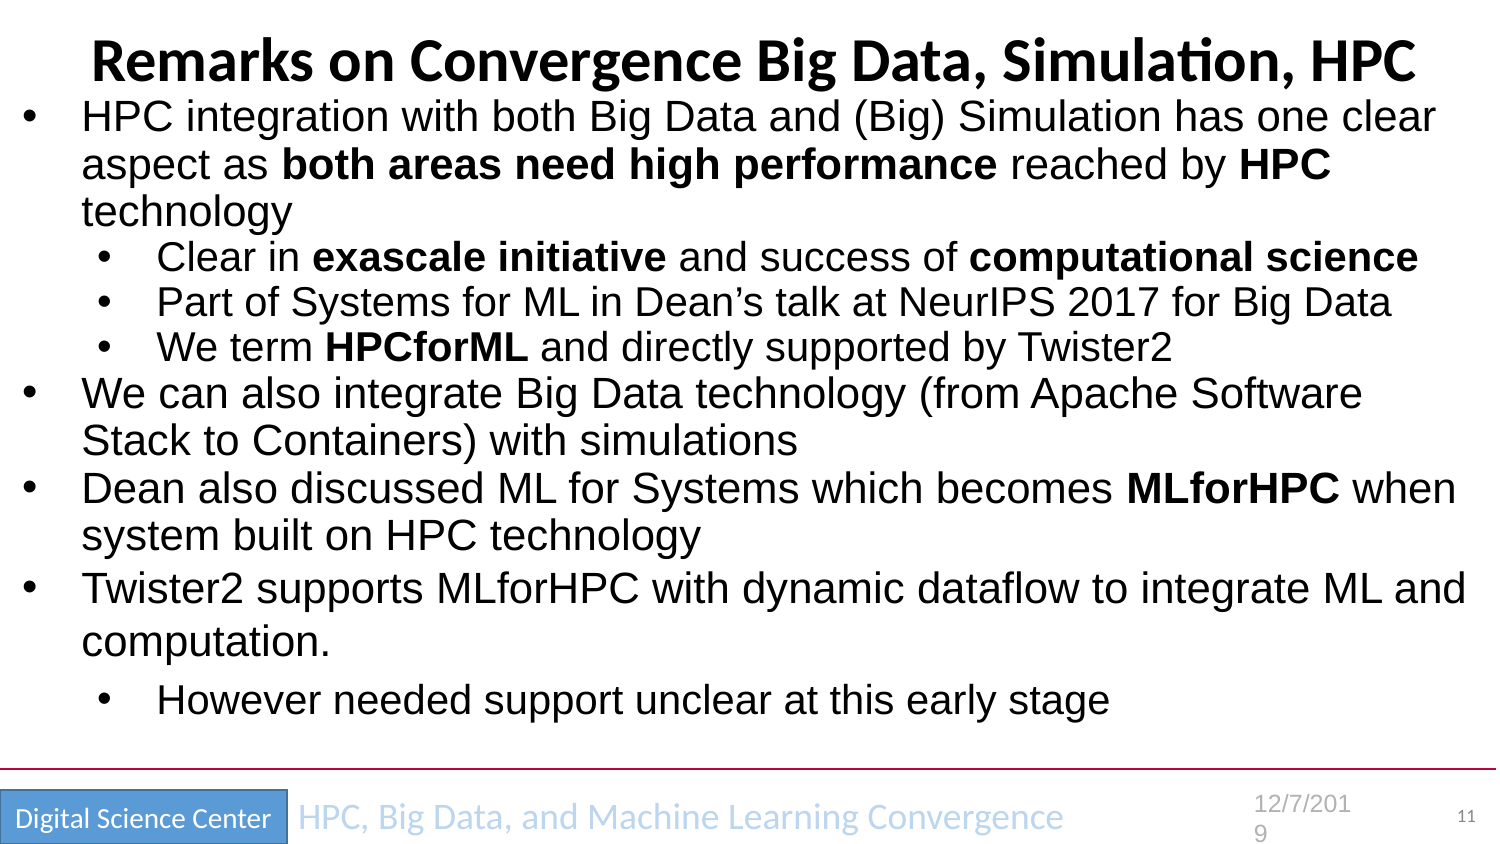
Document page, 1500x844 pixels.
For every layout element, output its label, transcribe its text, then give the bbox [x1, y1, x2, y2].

title Remarks on Convergence Big Data, Simulation, HPC [79, 3, 1491, 88]
slide_number 11 [1352, 792, 1487, 838]
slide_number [1238, 795, 1381, 841]
list HPC integration with both Big Data and (Big) Simulation has one clear aspect as both areas need high performance reached by HPC technology Clear in exascale initiative and success of computational science Part of Systems for ML in Dean’s talk at NeurIPS 2017 for Big Data We term HPCforML and directly supported by Twister2 We can also integrate Big Data technology (from Apache Software Stack to Containers) with simulations Dean also discussed ML for Systems which becomes MLforHPC when system built on HPC technology Twister2 supports MLforHPC with dynamic dataflow to integrate ML and computation. However needed support unclear at this early stage [0, 88, 1496, 755]
